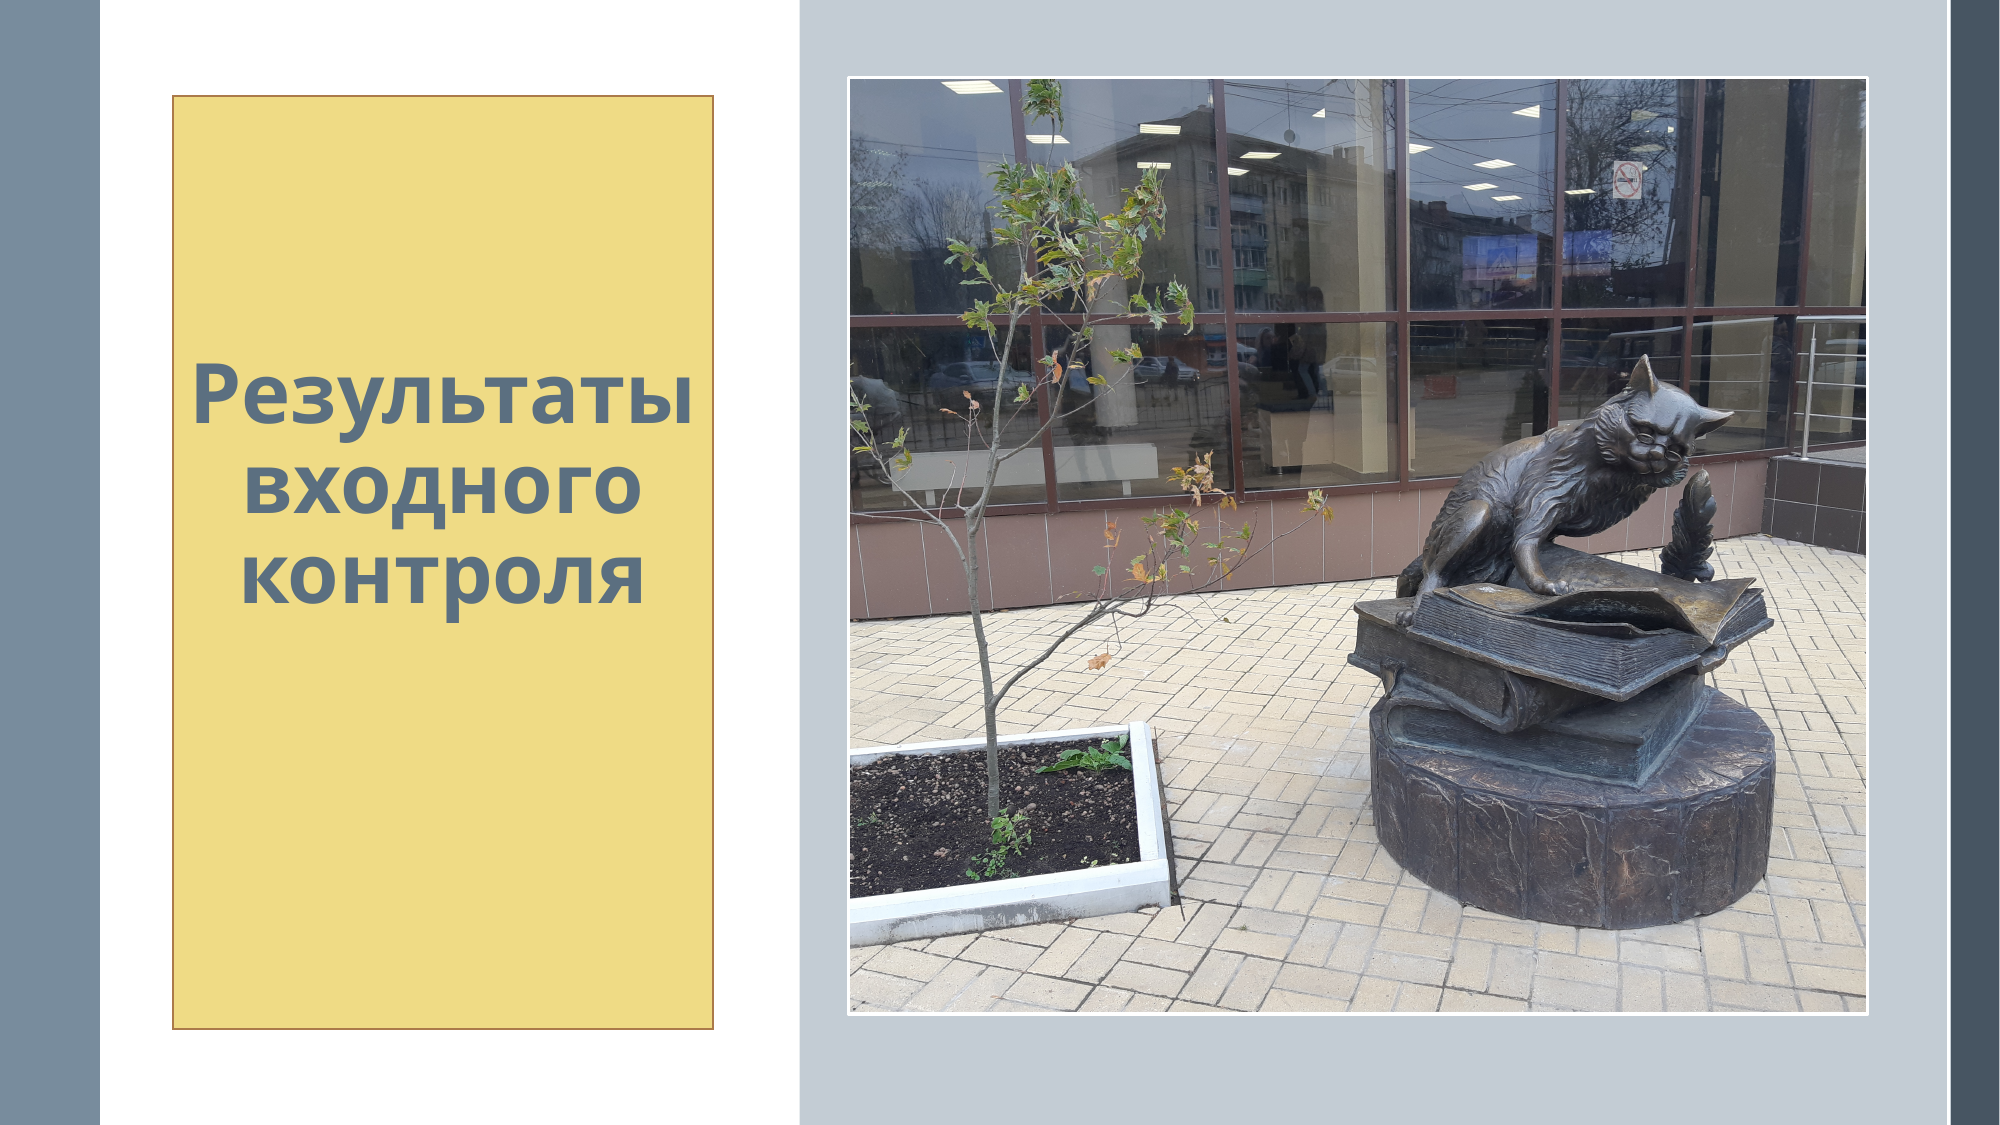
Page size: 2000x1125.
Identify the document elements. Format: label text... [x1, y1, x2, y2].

picture [849, 79, 1867, 1013]
list Результаты входного контроля [172, 95, 714, 1030]
